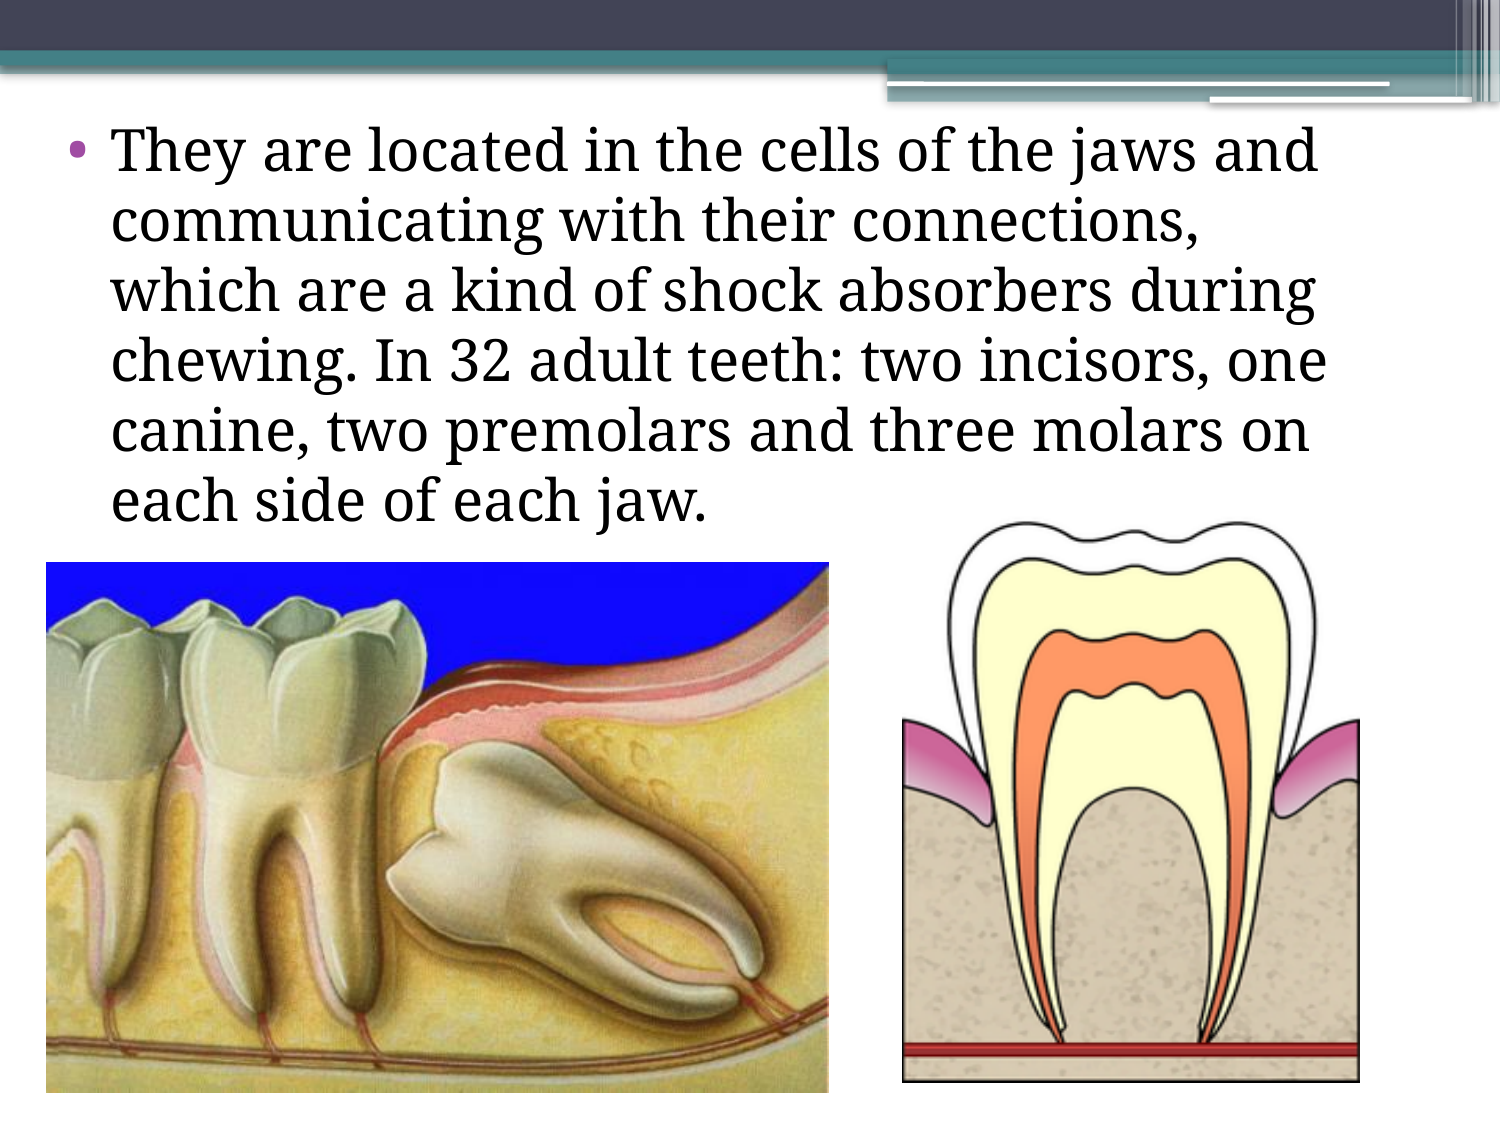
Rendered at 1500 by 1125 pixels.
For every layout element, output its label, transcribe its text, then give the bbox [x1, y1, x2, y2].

list They are located in the cells of the jaws and communicating with their connections, which are a kind of shock absorbers during chewing. In 32 adult teeth: two incisors, one canine, two premolars and three molars on each side of each jaw. [35, 105, 1386, 815]
picture [902, 480, 1360, 1083]
picture [46, 562, 829, 1093]
